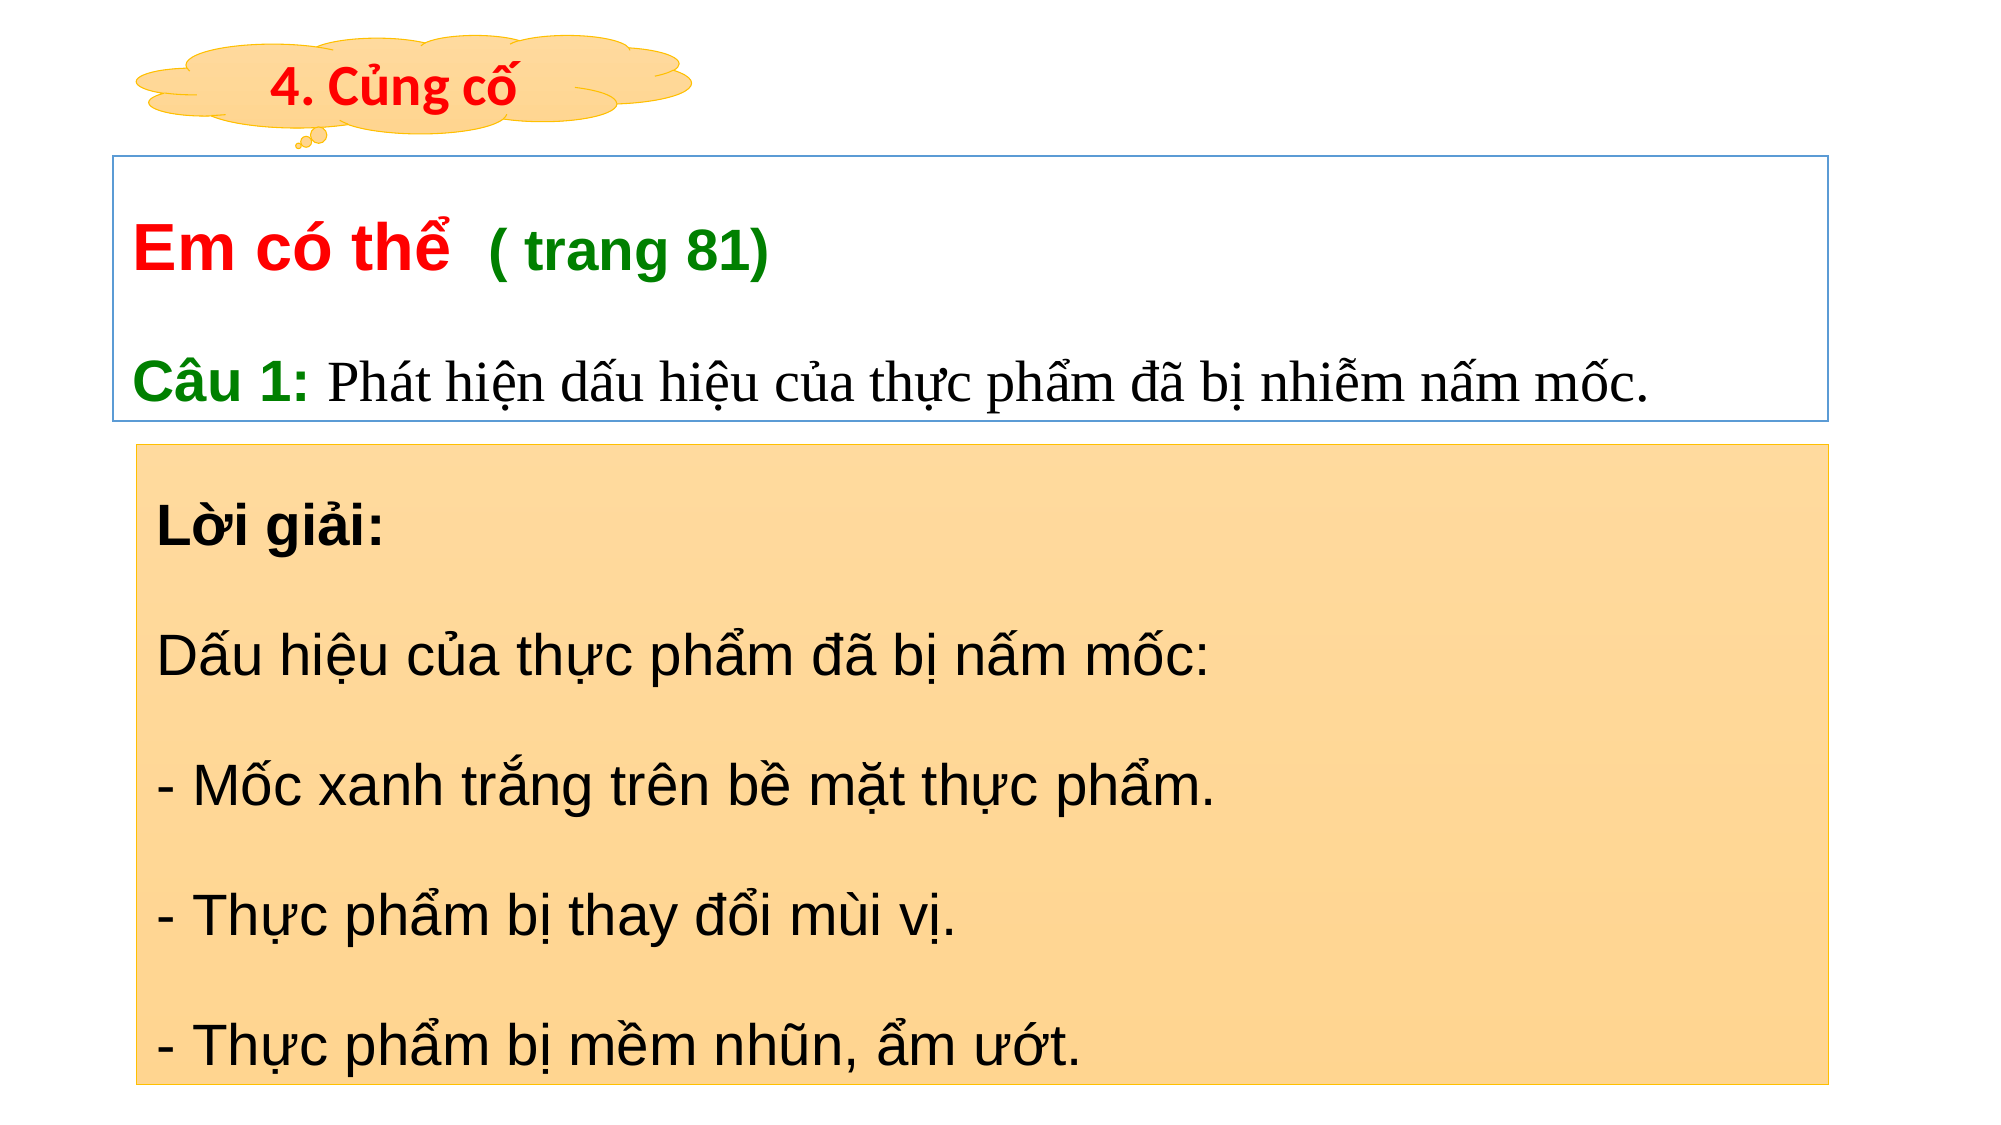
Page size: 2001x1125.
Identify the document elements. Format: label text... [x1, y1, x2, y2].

text_box 4. Củng cố [135, 34, 693, 150]
text_box Lời giải: Dấu hiệu của thực phẩm đã bị nấm mốc: - Mốc xanh trắng trên bề mặt thực phẩm. - Thực phẩm bị thay đổi mùi vị. - Thực phẩm bị mềm nhũn, ẩm ướt. [136, 444, 1829, 1085]
text_box Em có thể ( trang 81) Câu 1: Phát hiện dấu hiệu của thực phẩm đã bị nhiễm nấm mốc. [112, 155, 1829, 422]
